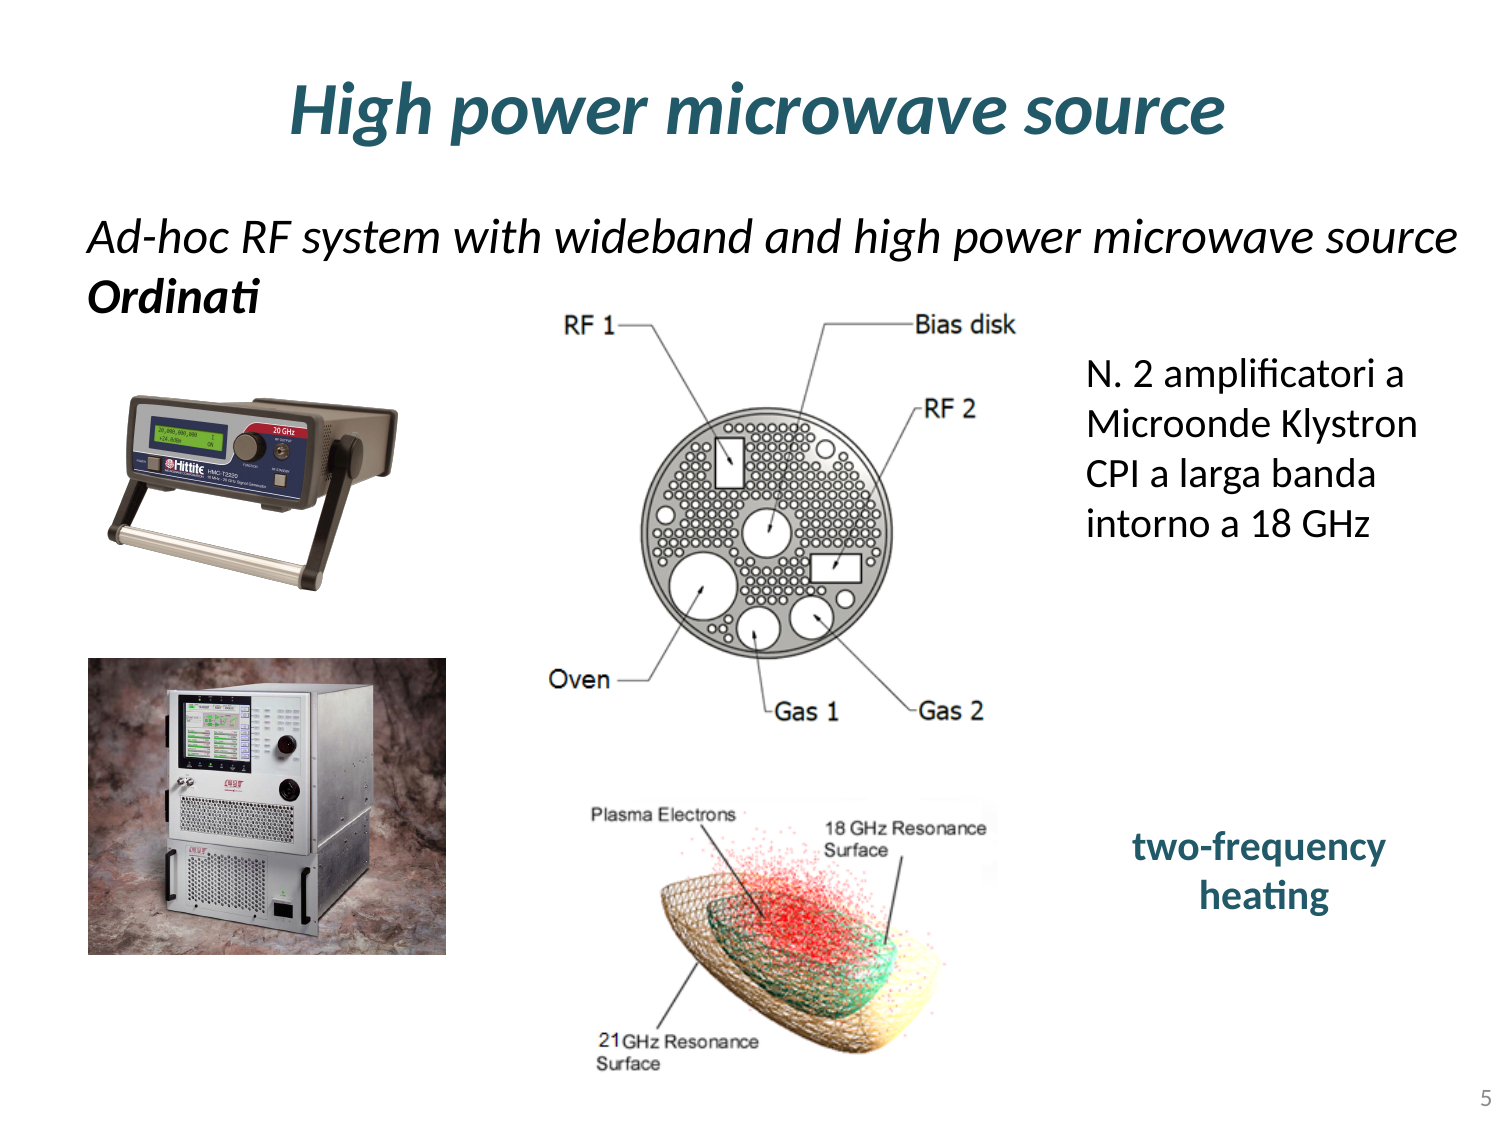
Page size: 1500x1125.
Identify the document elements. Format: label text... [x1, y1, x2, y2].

picture [104, 392, 402, 594]
text_box N. 2 amplificatori a Microonde Klystron CPI a larga banda intorno a 18 GHz [1071, 338, 1488, 554]
text_box Ad-hoc RF system with wideband and high power microwave source Ordinati [72, 196, 1475, 391]
slide_number 5 [1382, 1066, 1500, 1125]
text_box High power microwave source [0, 52, 1500, 157]
picture [577, 796, 1013, 1113]
picture [87, 658, 446, 955]
text_box two-frequency heating [1117, 810, 1411, 926]
picture [529, 278, 1046, 748]
